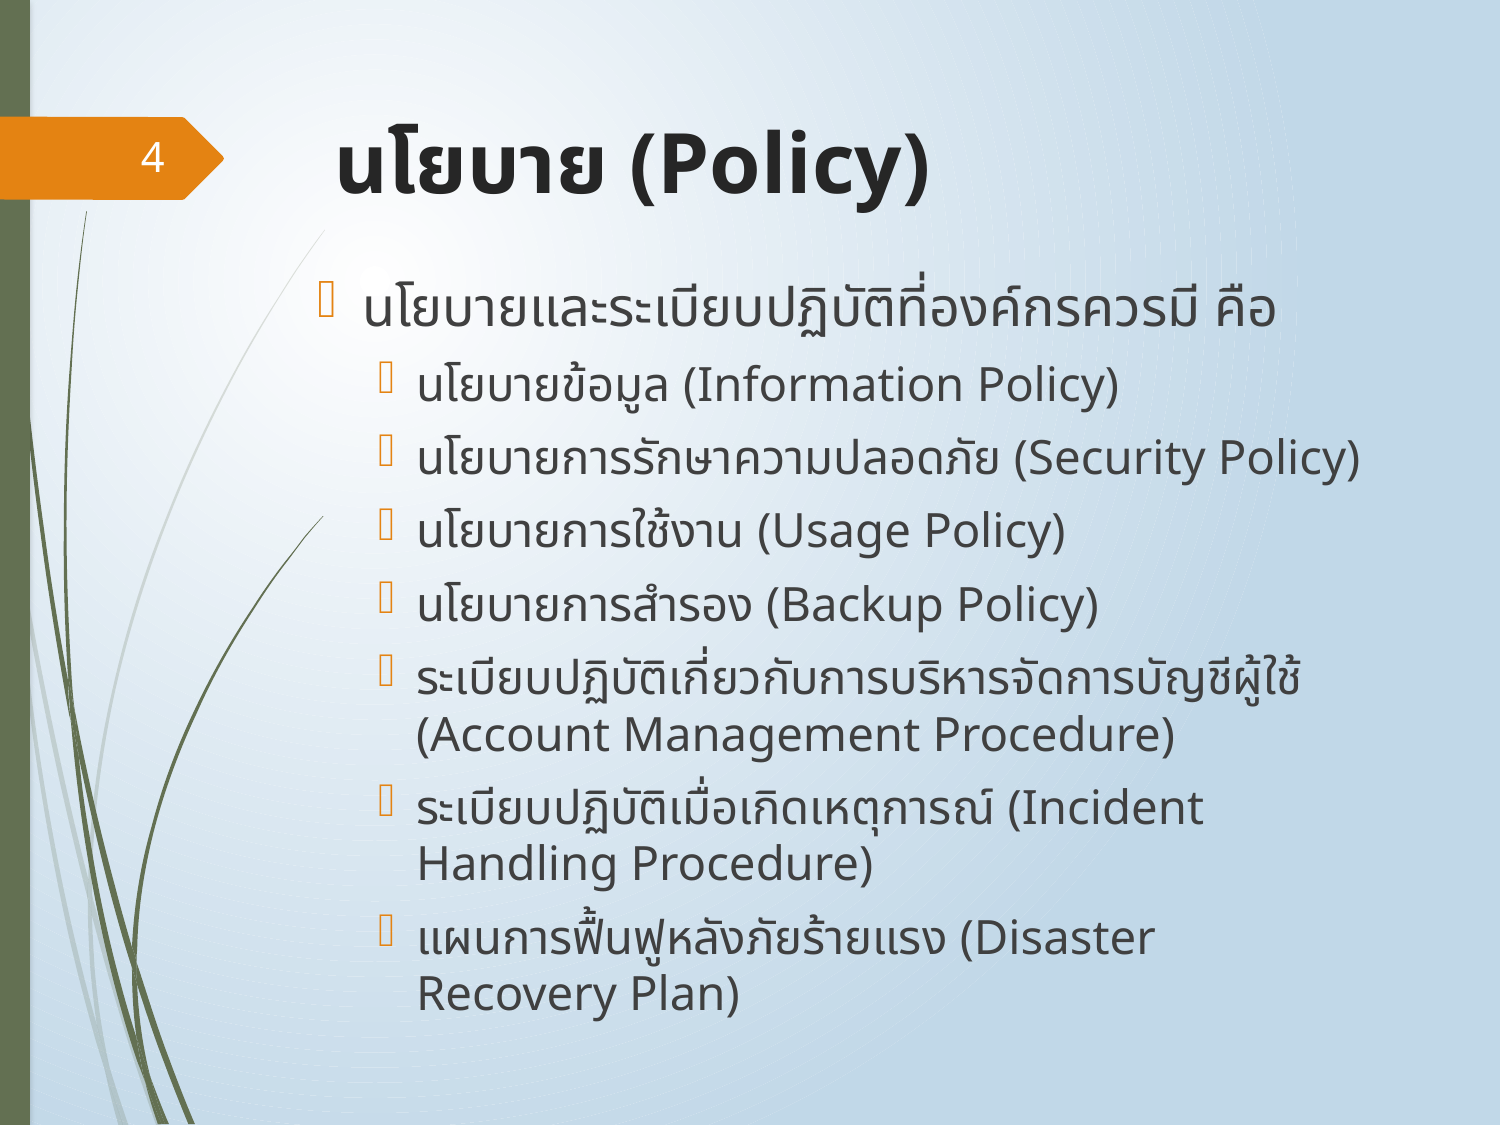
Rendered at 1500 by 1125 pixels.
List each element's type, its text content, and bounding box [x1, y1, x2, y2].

slide_number 4 [83, 129, 180, 190]
title นโยบาย (Policy) [319, 102, 1400, 313]
list นโยบายและระเบียบปฏิบัติที่องค์กรควรมี คือ นโยบายข้อมูล (Information Policy) นโยบายการรักษาความปลอดภัย (Security Policy) นโยบายการใช้งาน (Usage Policy) นโยบายการสำรอง (Backup Policy) ระเบียบปฏิบัติเกี่ยวกับการบริหารจัดการบัญชีผู้ใช้ (Account Management Procedure) ระเบียบปฏิบัติเมื่อเกิดเหตุการณ์ (Incident Handling Procedure) แผนการฟื้นฟูหลังภัยร้ายแรง (Disaster Recovery Plan) [302, 264, 1381, 1083]
